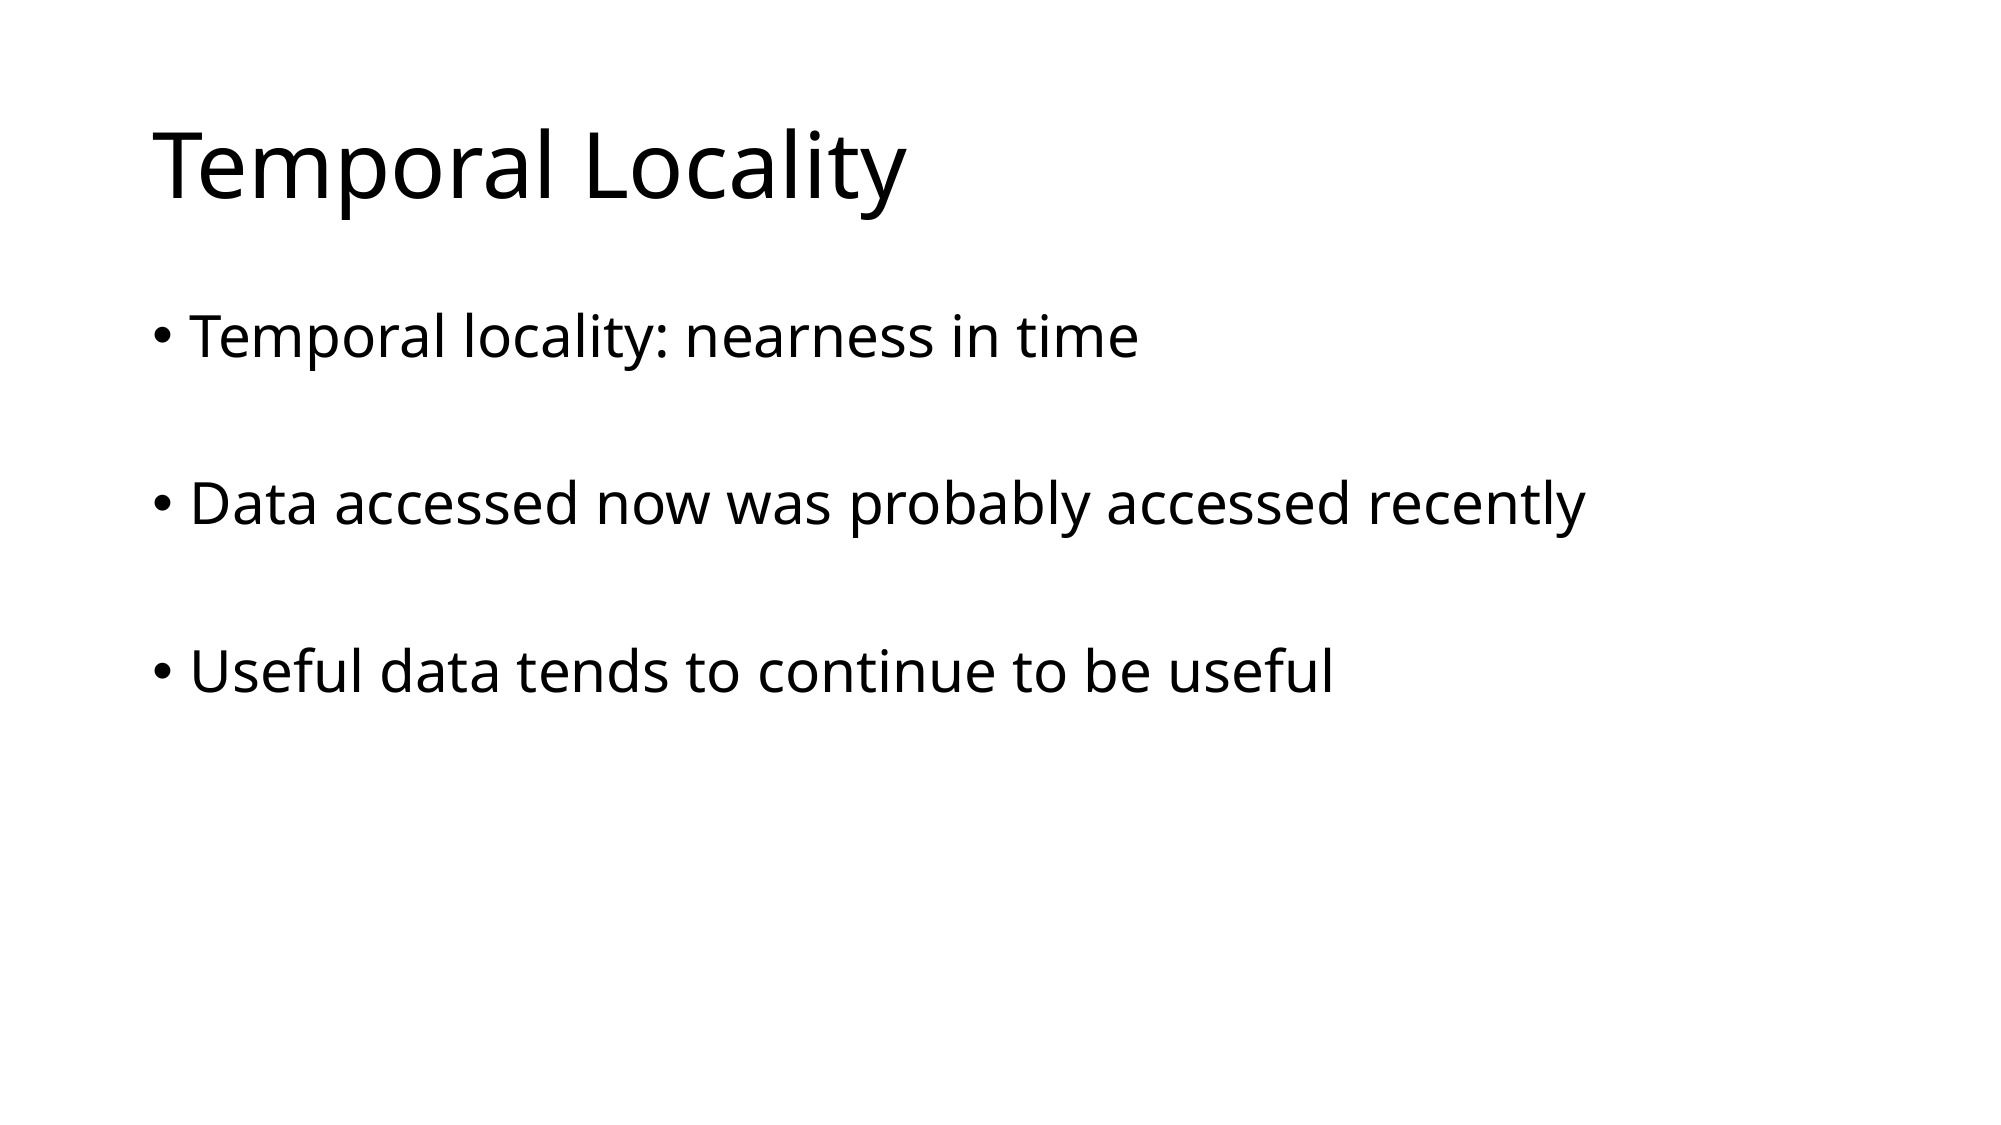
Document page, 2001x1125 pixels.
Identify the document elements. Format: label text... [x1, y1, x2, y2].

title Temporal Locality [137, 59, 1863, 278]
list Temporal locality: nearness in time Data accessed now was probably accessed recently Useful data tends to continue to be useful [137, 299, 1863, 1014]
